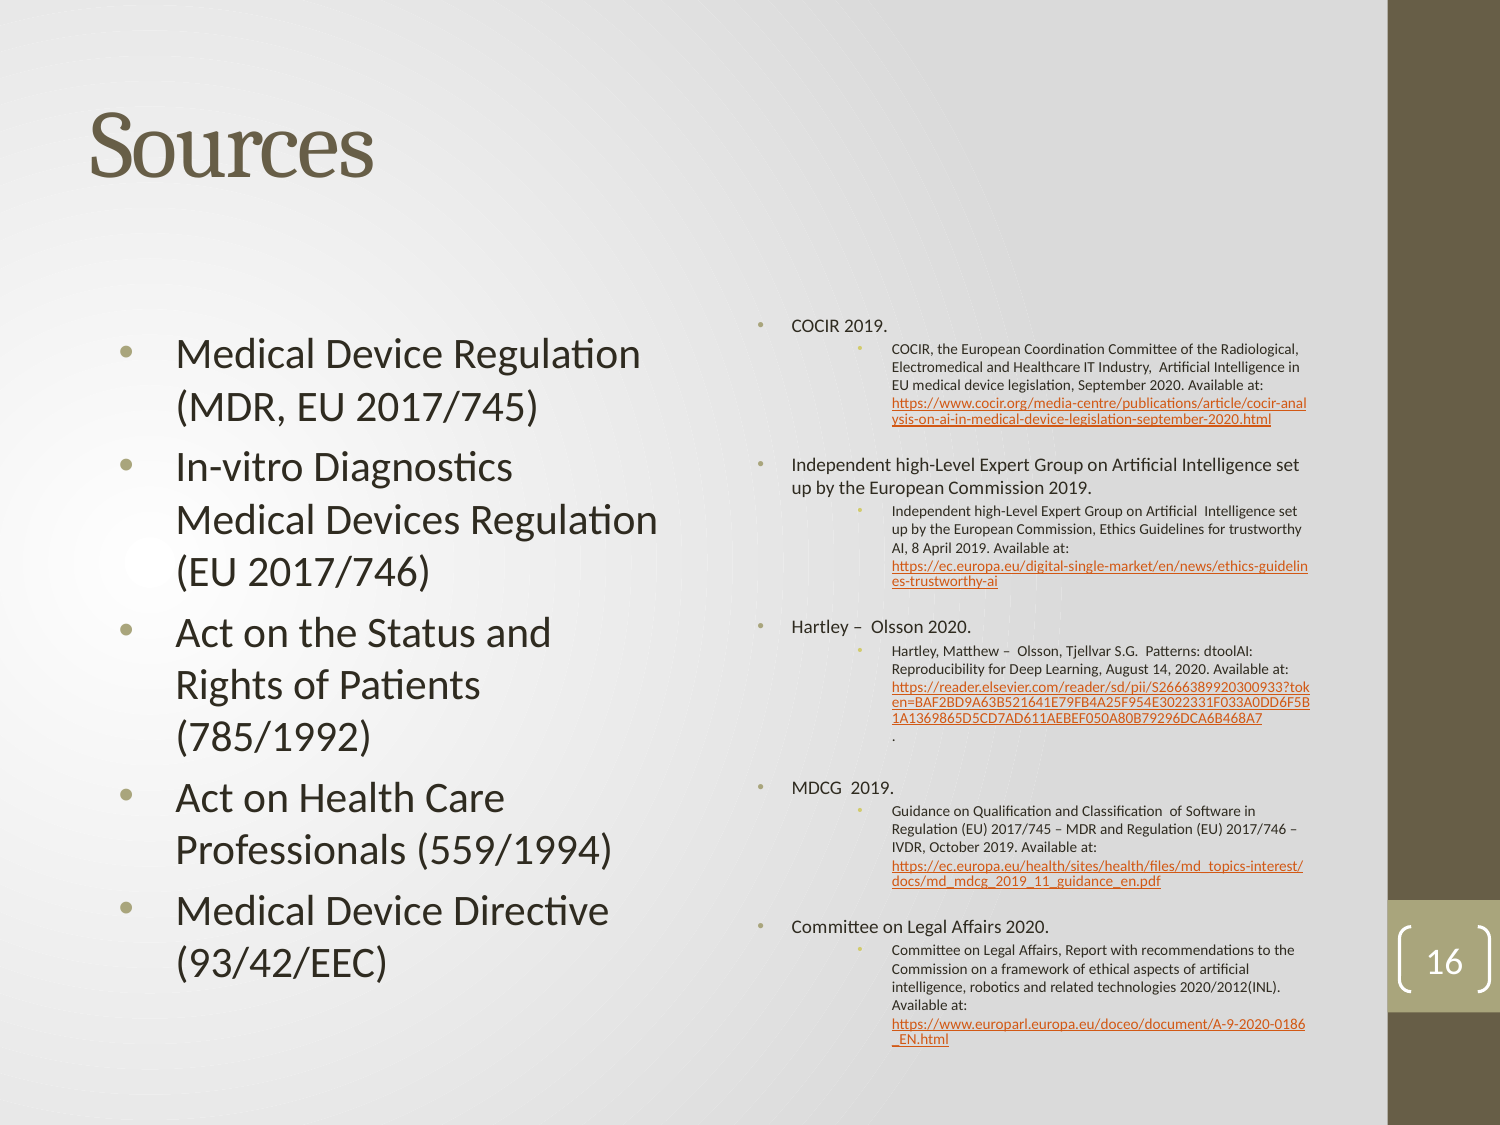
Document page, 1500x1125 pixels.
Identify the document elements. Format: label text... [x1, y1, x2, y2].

list Medical Device Regulation (MDR, EU 2017/745) In-vitro Diagnostics Medical Devices Regulation (EU 2017/746) Act on the Status and Rights of Patients (785/1992) Act on Health Care Professionals (559/1994) Medical Device Directive (93/42/EEC) [75, 251, 675, 1005]
list COCIR 2019. COCIR, the European Coordination Committee of the Radiological, Electromedical and Healthcare IT Industry, Artificial Intelligence in EU medical device legislation, September 2020. Available at: https://www.cocir.org/media-centre/publications/article/cocir-analysis-on-ai-in-medical-device-legislation-september-2020.html Independent high-Level Expert Group on Artificial Intelligence set up by the European Commission 2019. Independent high-Level Expert Group on Artificial Intelligence set up by the European Commission, Ethics Guidelines for trustworthy AI, 8 April 2019. Available at: https://ec.europa.eu/digital-single-market/en/news/ethics-guidelines-trustworthy-ai Hartley – Olsson 2020. Hartley, Matthew – Olsson, Tjellvar S.G. Patterns: dtoolAI: Reproducibility for Deep Learning, August 14, 2020. Available at: https://reader.elsevier.com/reader/sd/pii/S2666389920300933?token=BAF2BD9A63B521641E79FB4A25F954E3022331F033A0DD6F5B1A1369865D5CD7AD611AEBEF050A80B79296DCA6B468A7. MDCG 2019. Guidance on Qualification and Classification of Software in Regulation (EU) 2017/745 – MDR and Regulation (EU) 2017/746 – IVDR, October 2019. Available at: https://ec.europa.eu/health/sites/health/files/md_topics-interest/docs/md_mdcg_2019_11_guidance_en.pdf Committee on Legal Affairs 2020. Committee on Legal Affairs, Report with recommendations to the Commission on a framework of ethical aspects of artificial intelligence, robotics and related technologies 2020/2012(INL). Available at: https://www.europarl.europa.eu/doceo/document/A-9-2020-0186_EN.html [725, 251, 1325, 1005]
title Sources [75, 45, 1325, 233]
slide_number 16 [1397, 925, 1492, 994]
